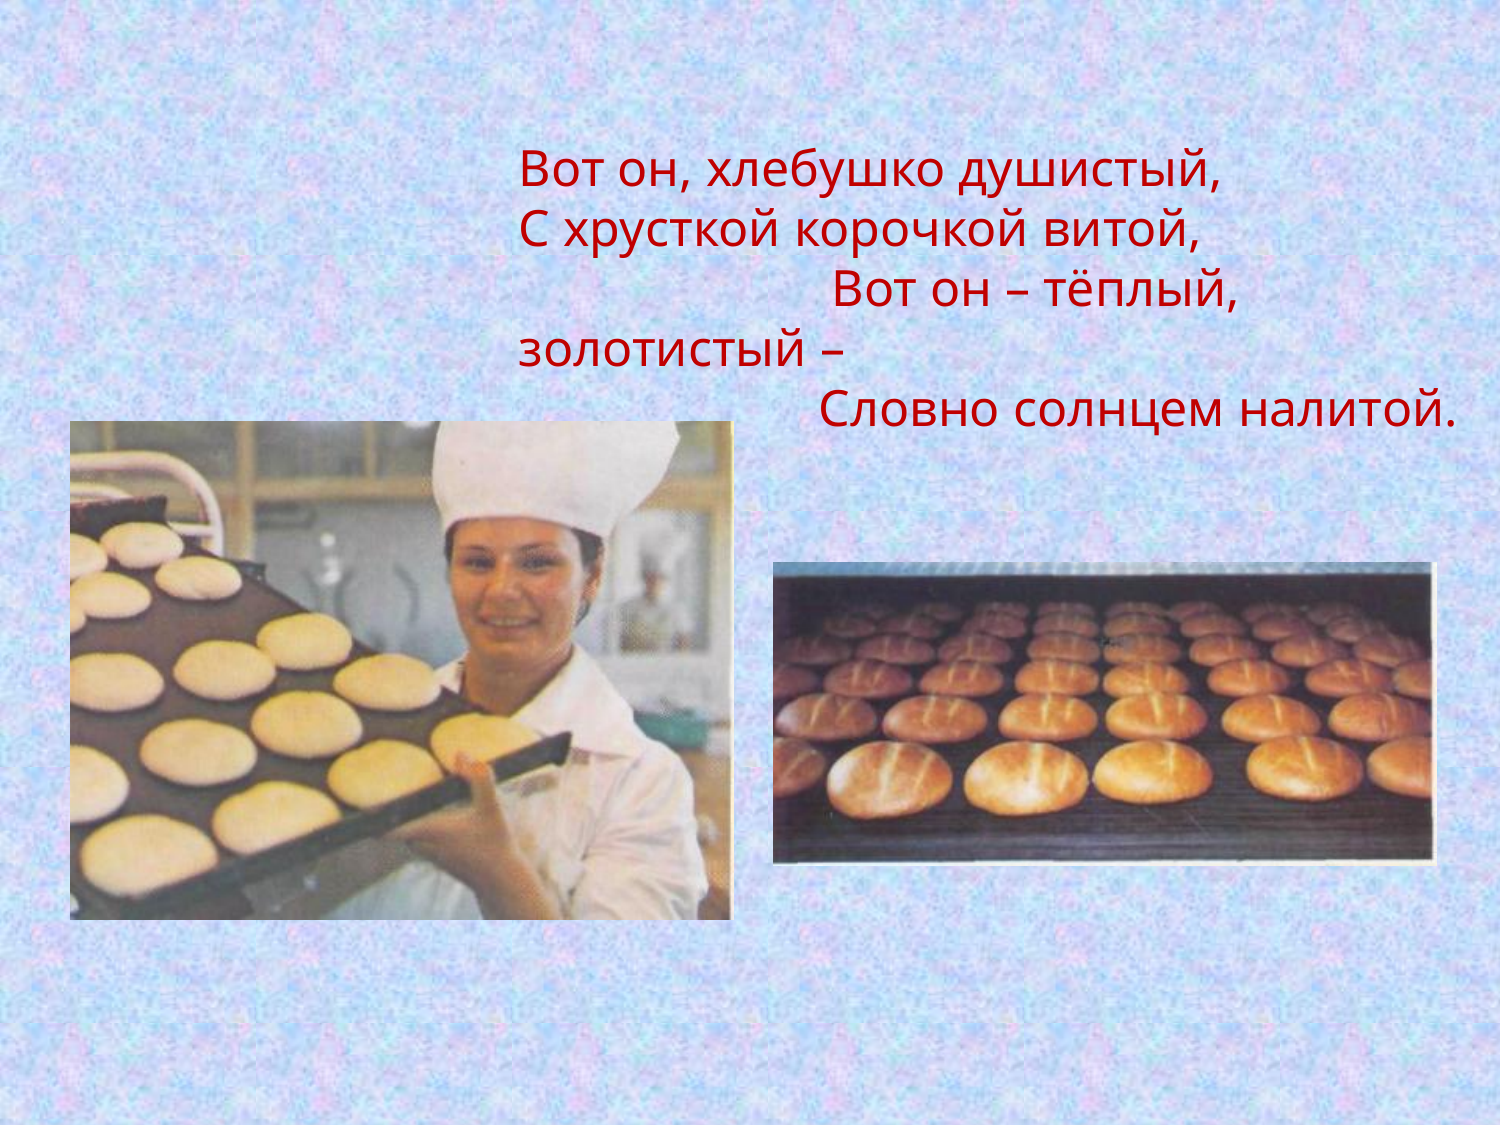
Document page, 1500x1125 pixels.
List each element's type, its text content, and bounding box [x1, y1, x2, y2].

text_box Вот он, хлебушко душистый, С хрусткой корочкой витой, Вот он – тёплый, золотистый – Словно солнцем налитой. [503, 128, 1500, 444]
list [70, 421, 734, 920]
picture [0, 0, 1500, 1125]
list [773, 562, 1437, 866]
